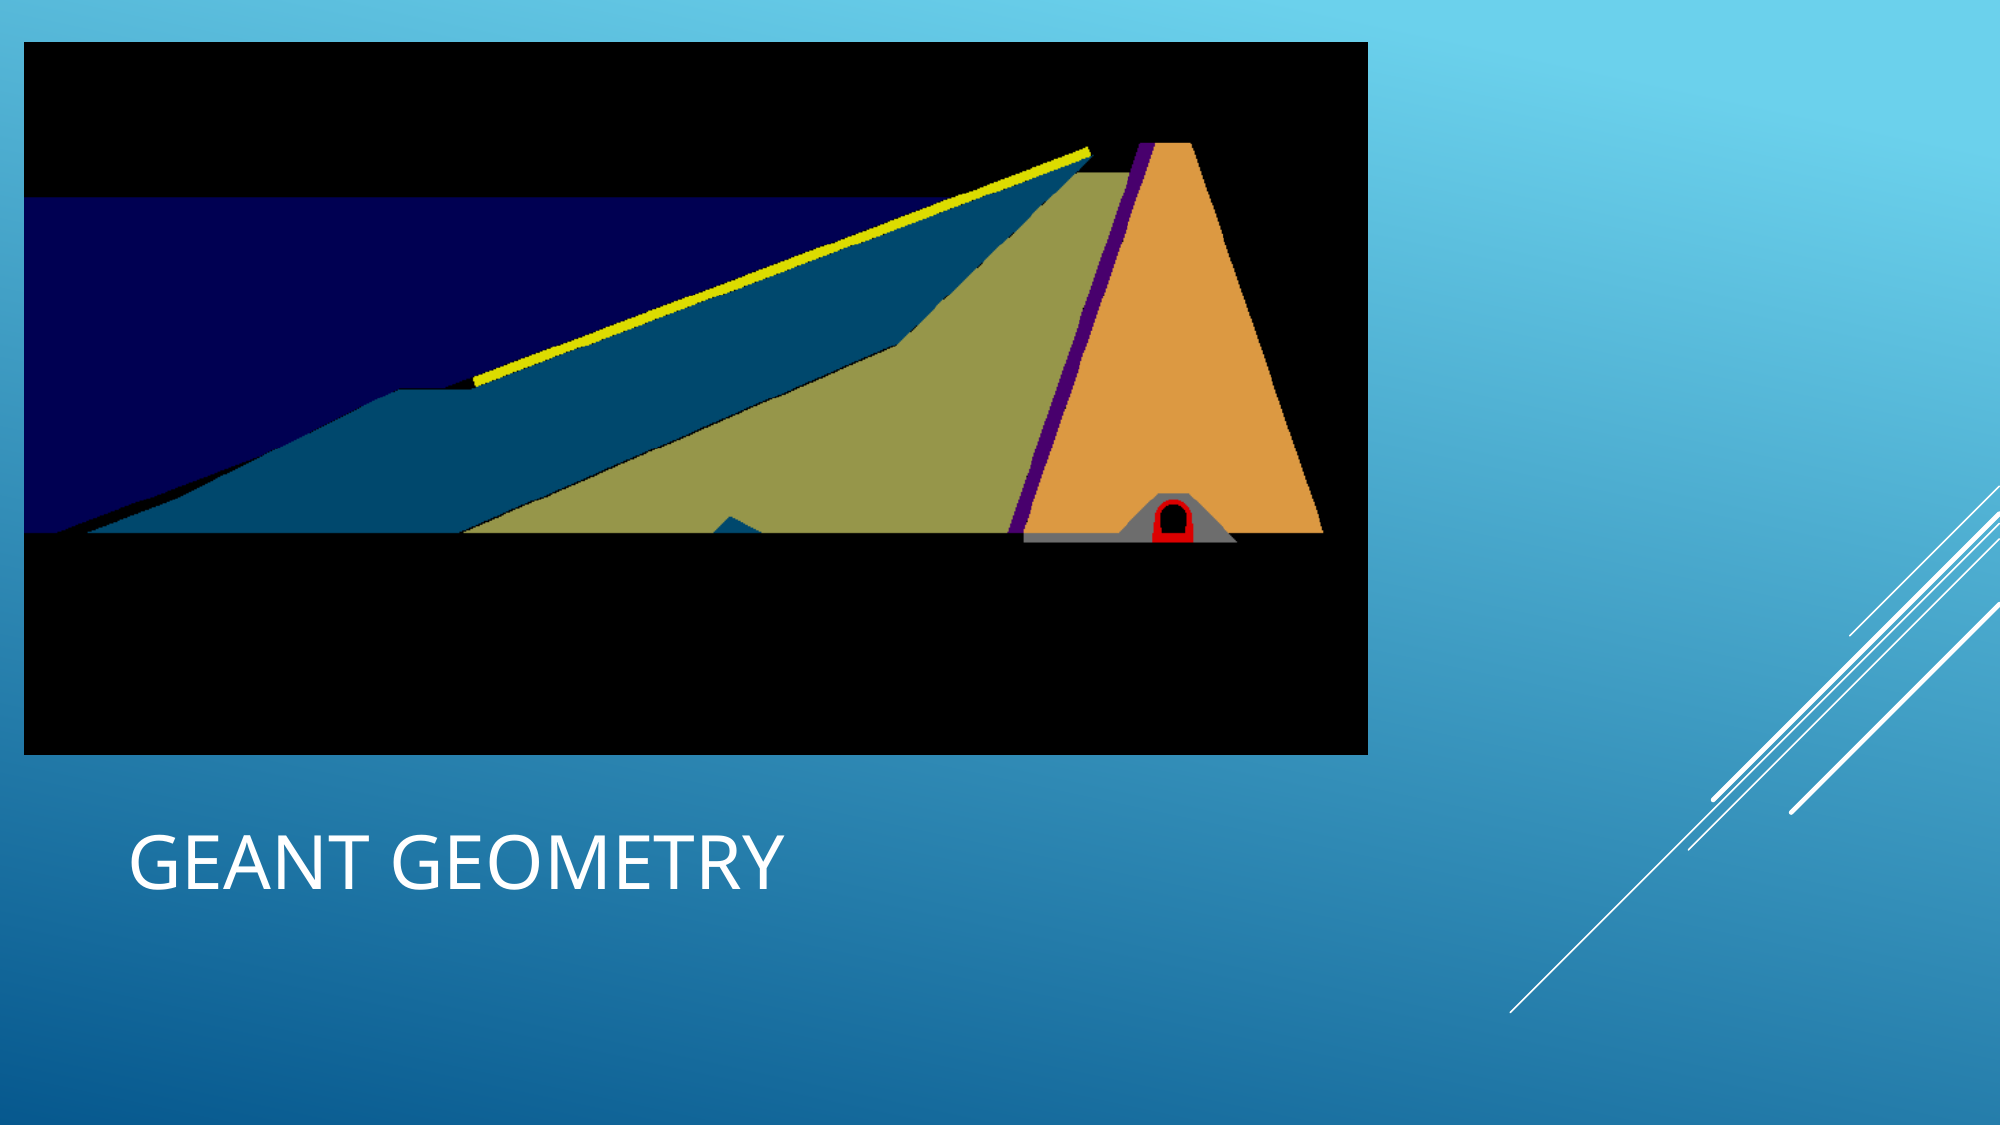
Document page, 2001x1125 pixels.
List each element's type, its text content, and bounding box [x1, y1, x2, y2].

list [23, 41, 1368, 755]
title GEANT geometry [112, 736, 1513, 984]
